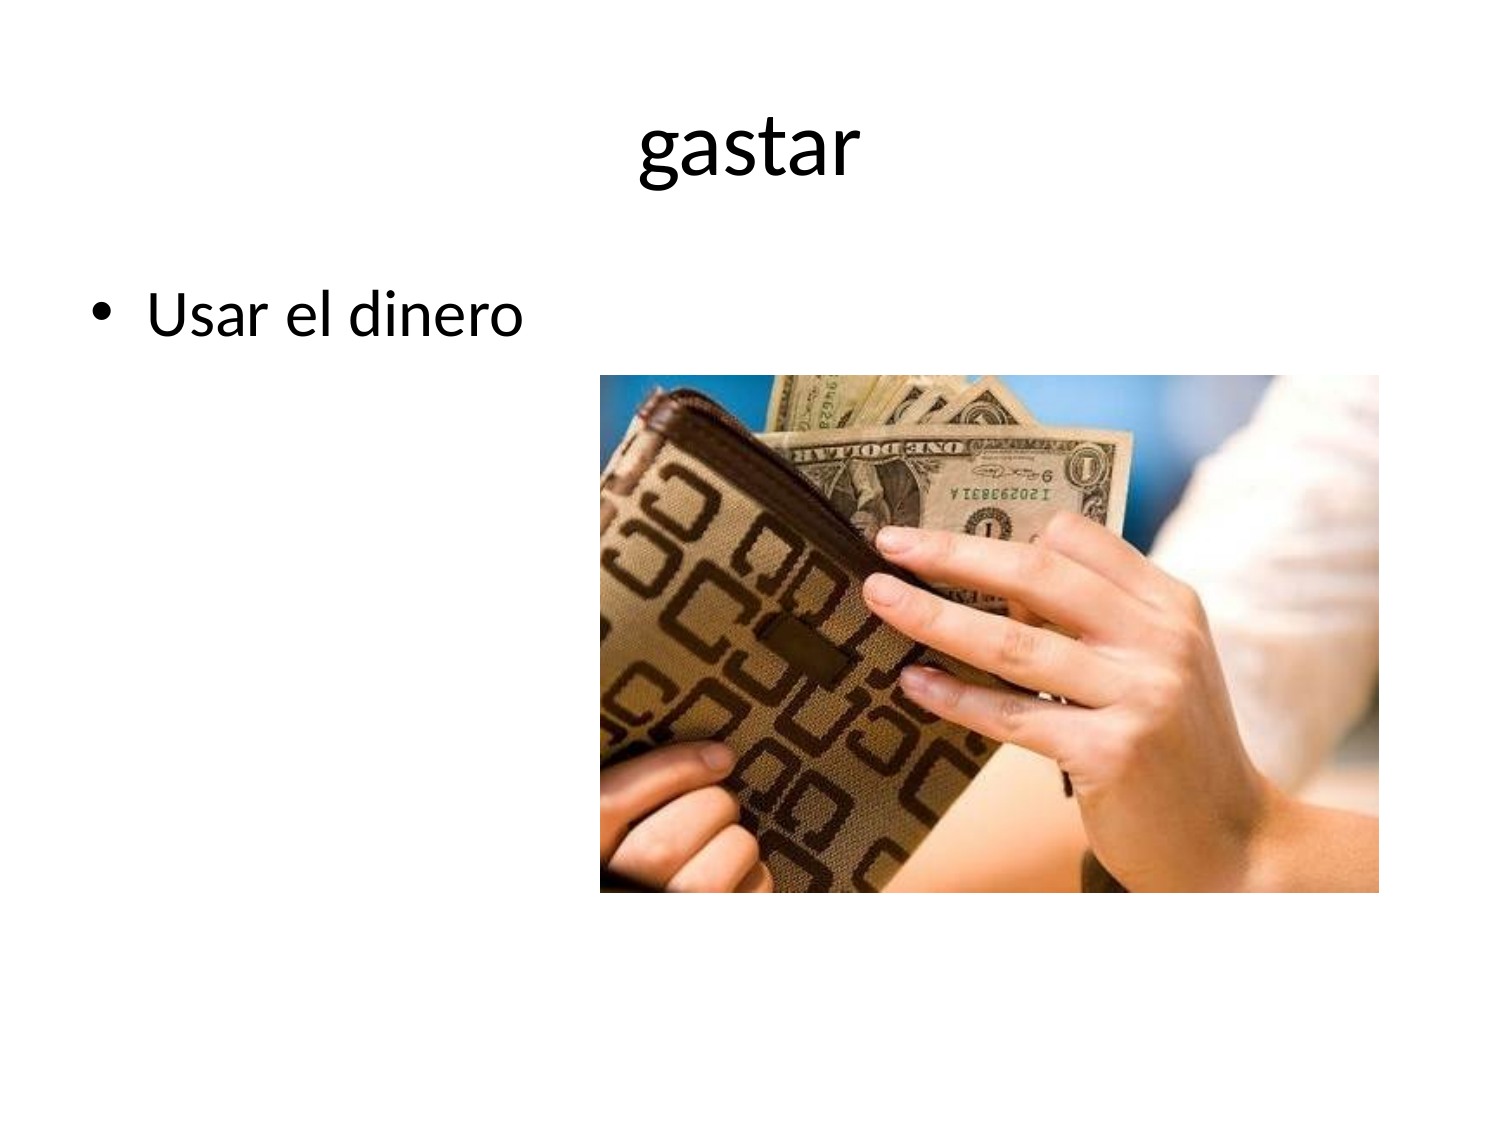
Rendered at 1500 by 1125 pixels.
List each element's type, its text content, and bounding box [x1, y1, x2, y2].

list Usar el dinero [75, 262, 1425, 1005]
picture [599, 374, 1379, 893]
title gastar [75, 45, 1425, 233]
